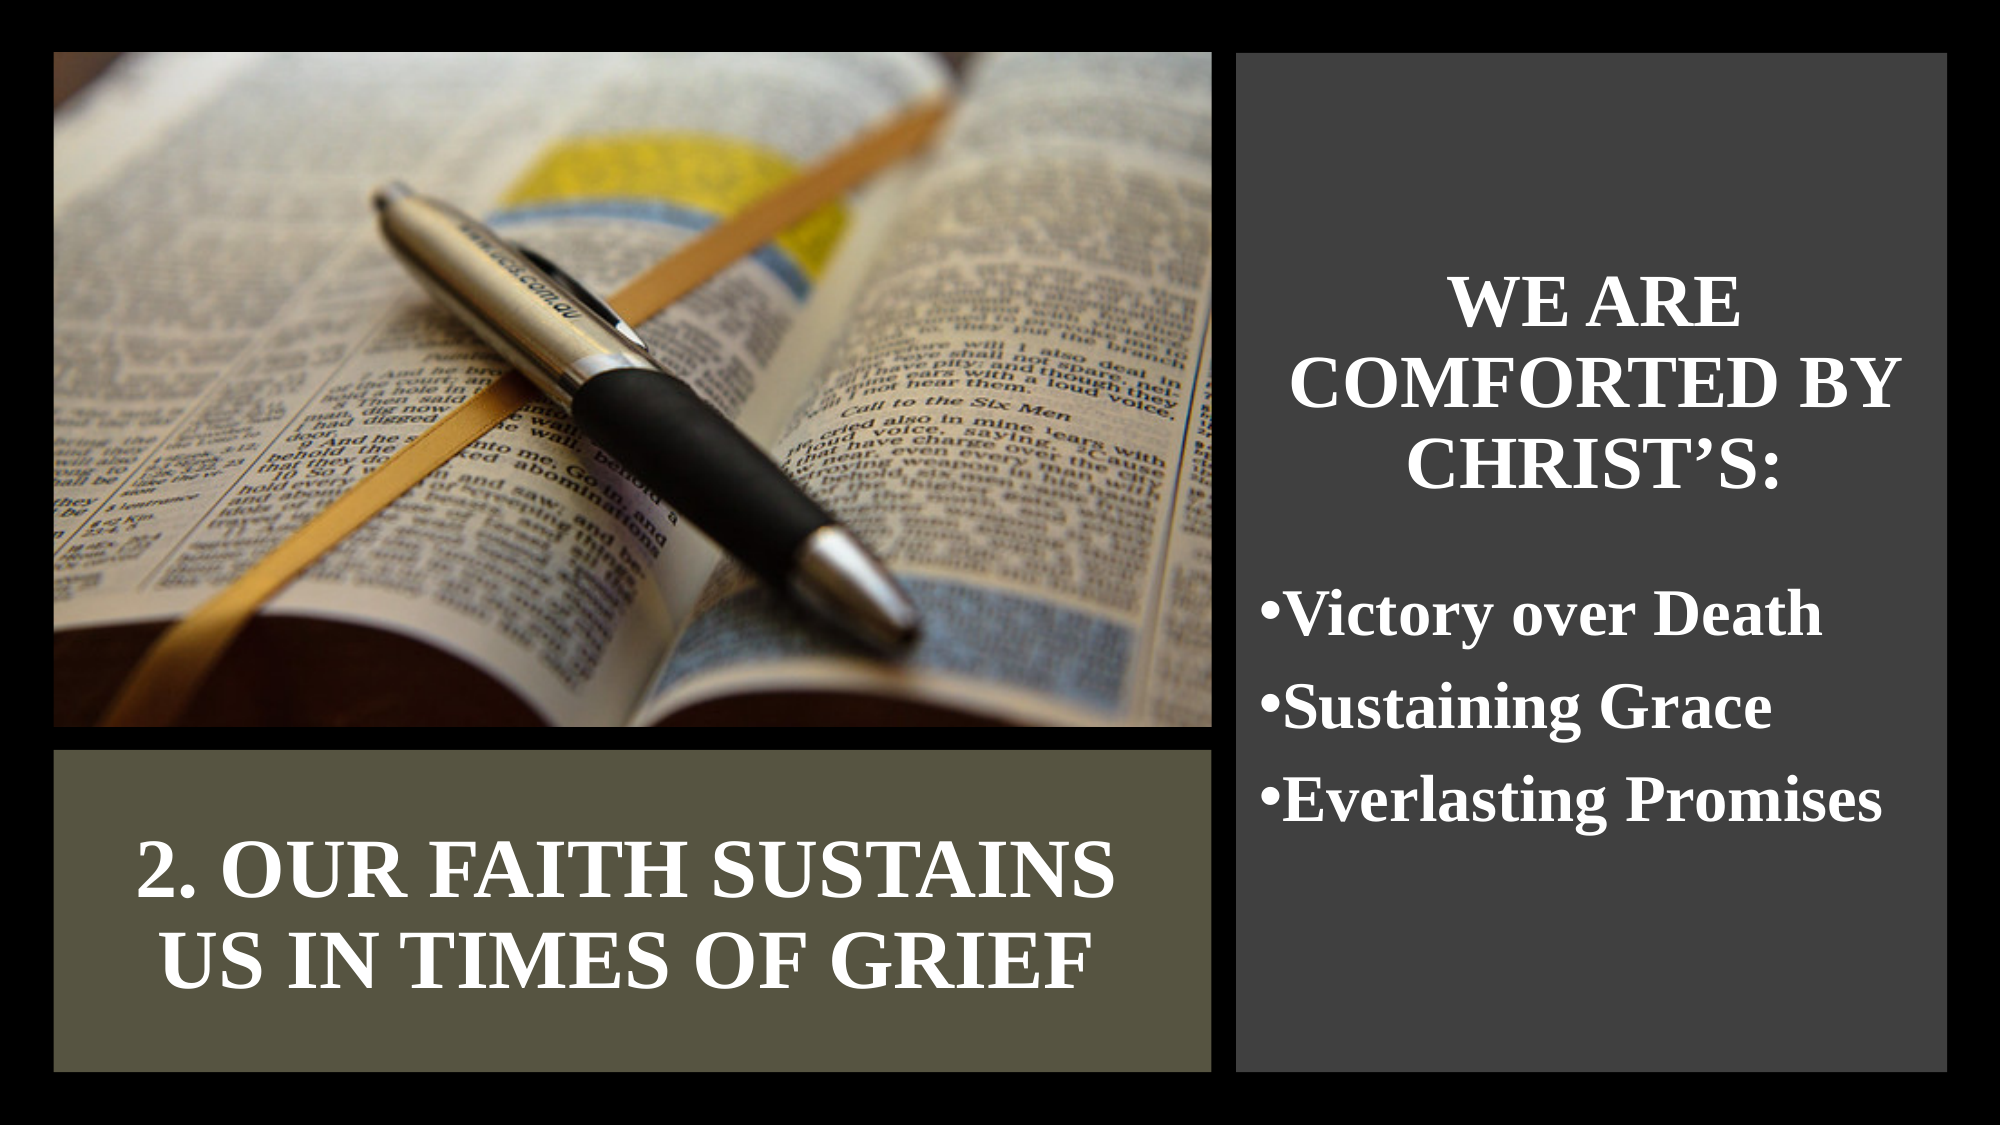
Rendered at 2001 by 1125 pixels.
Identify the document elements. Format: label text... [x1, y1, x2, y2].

title 2. OUR FAITH SUSTAINS US IN TIMES OF GRIEF [85, 782, 1168, 1049]
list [53, 52, 1212, 727]
text_box [53, 749, 1212, 1073]
list WE ARE COMFORTED BY CHRIST’S: Victory over Death Sustaining Grace Everlasting Promises [1243, 150, 1947, 947]
text_box [1235, 52, 1948, 1073]
